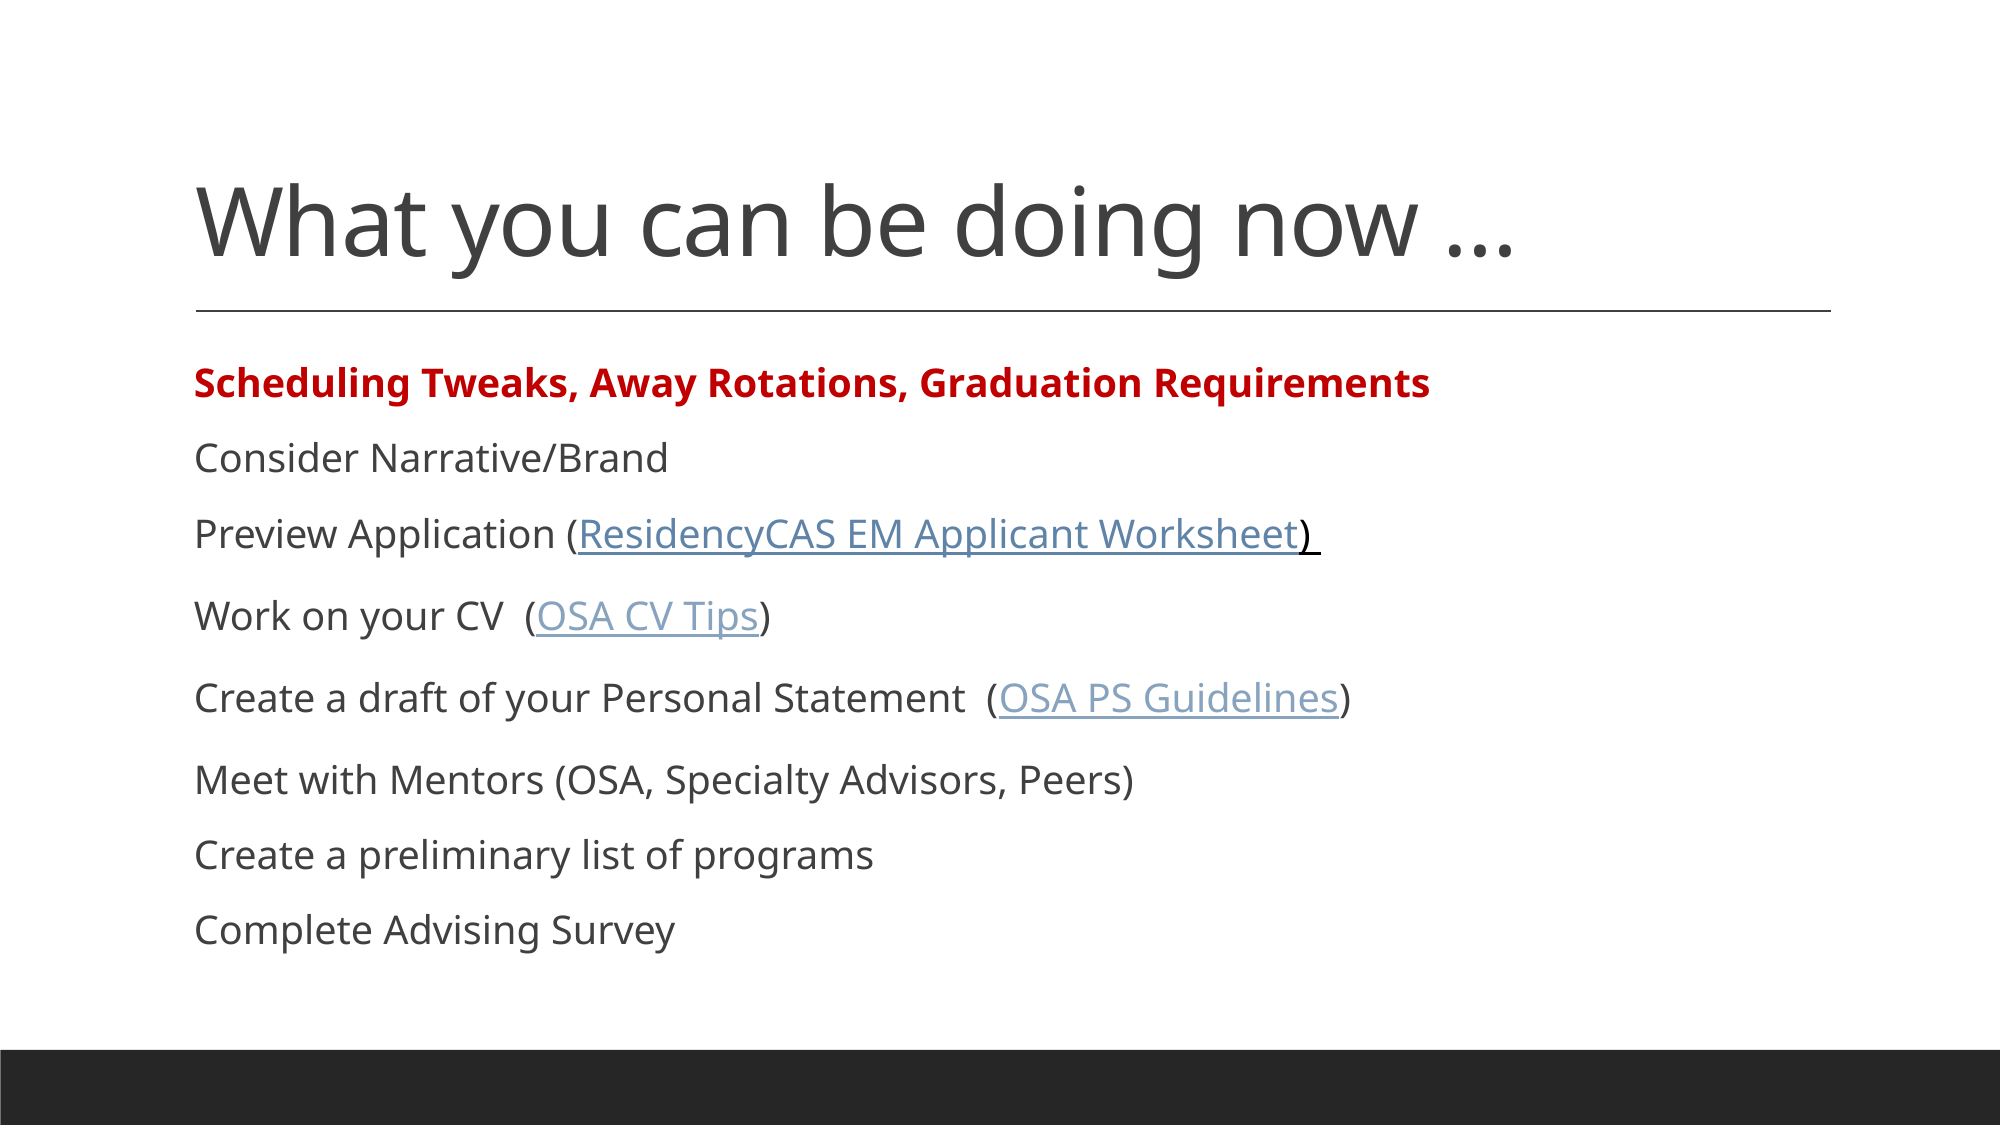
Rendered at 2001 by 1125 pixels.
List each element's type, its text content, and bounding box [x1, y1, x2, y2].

title What you can be doing now … [180, 47, 1830, 285]
list Scheduling Tweaks, Away Rotations, Graduation Requirements Consider Narrative/Brand Preview Application (ResidencyCAS EM Applicant Worksheet) Work on your CV (OSA CV Tips) Create a draft of your Personal Statement (OSA PS Guidelines) Meet with Mentors (OSA, Specialty Advisors, Peers) Create a preliminary list of programs Complete Advising Survey [180, 345, 1830, 963]
